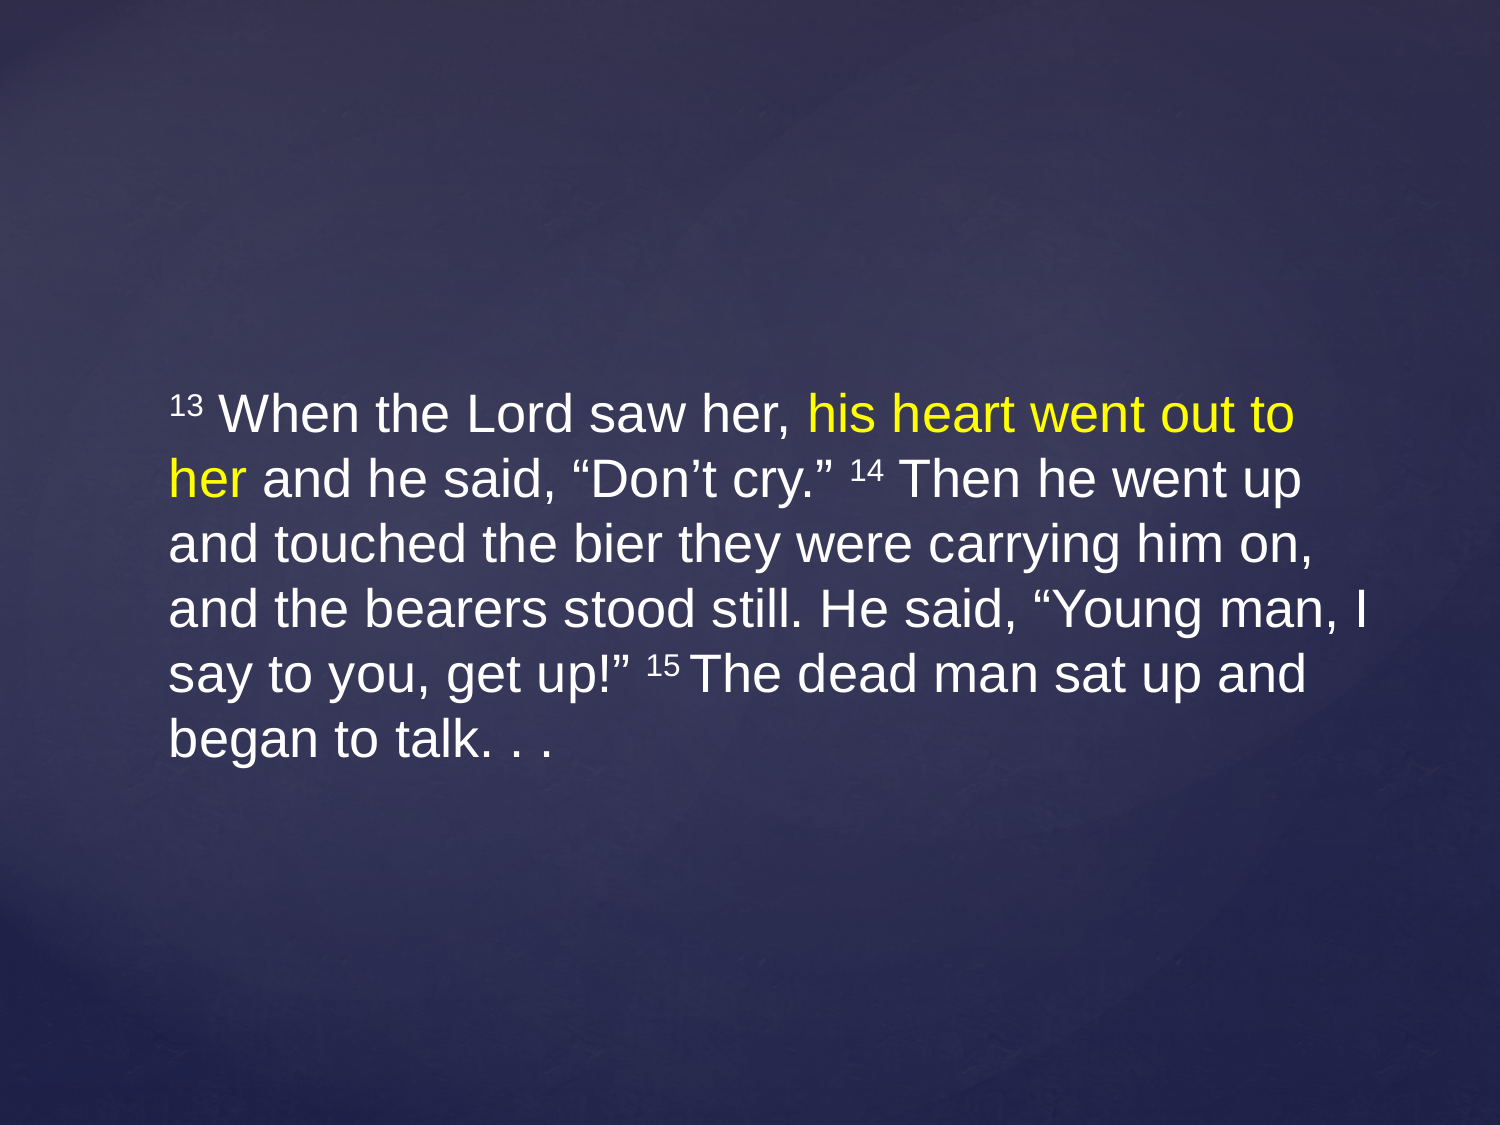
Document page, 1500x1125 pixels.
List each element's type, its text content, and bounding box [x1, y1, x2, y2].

text_box 13 When the Lord saw her, his heart went out to her and he said, “Don’t cry.” 14 Then he went up and touched the bier they were carrying him on, and the bearers stood still. He said, “Young man, I say to you, get up!” 15 The dead man sat up and began to talk. . . [154, 371, 1388, 776]
